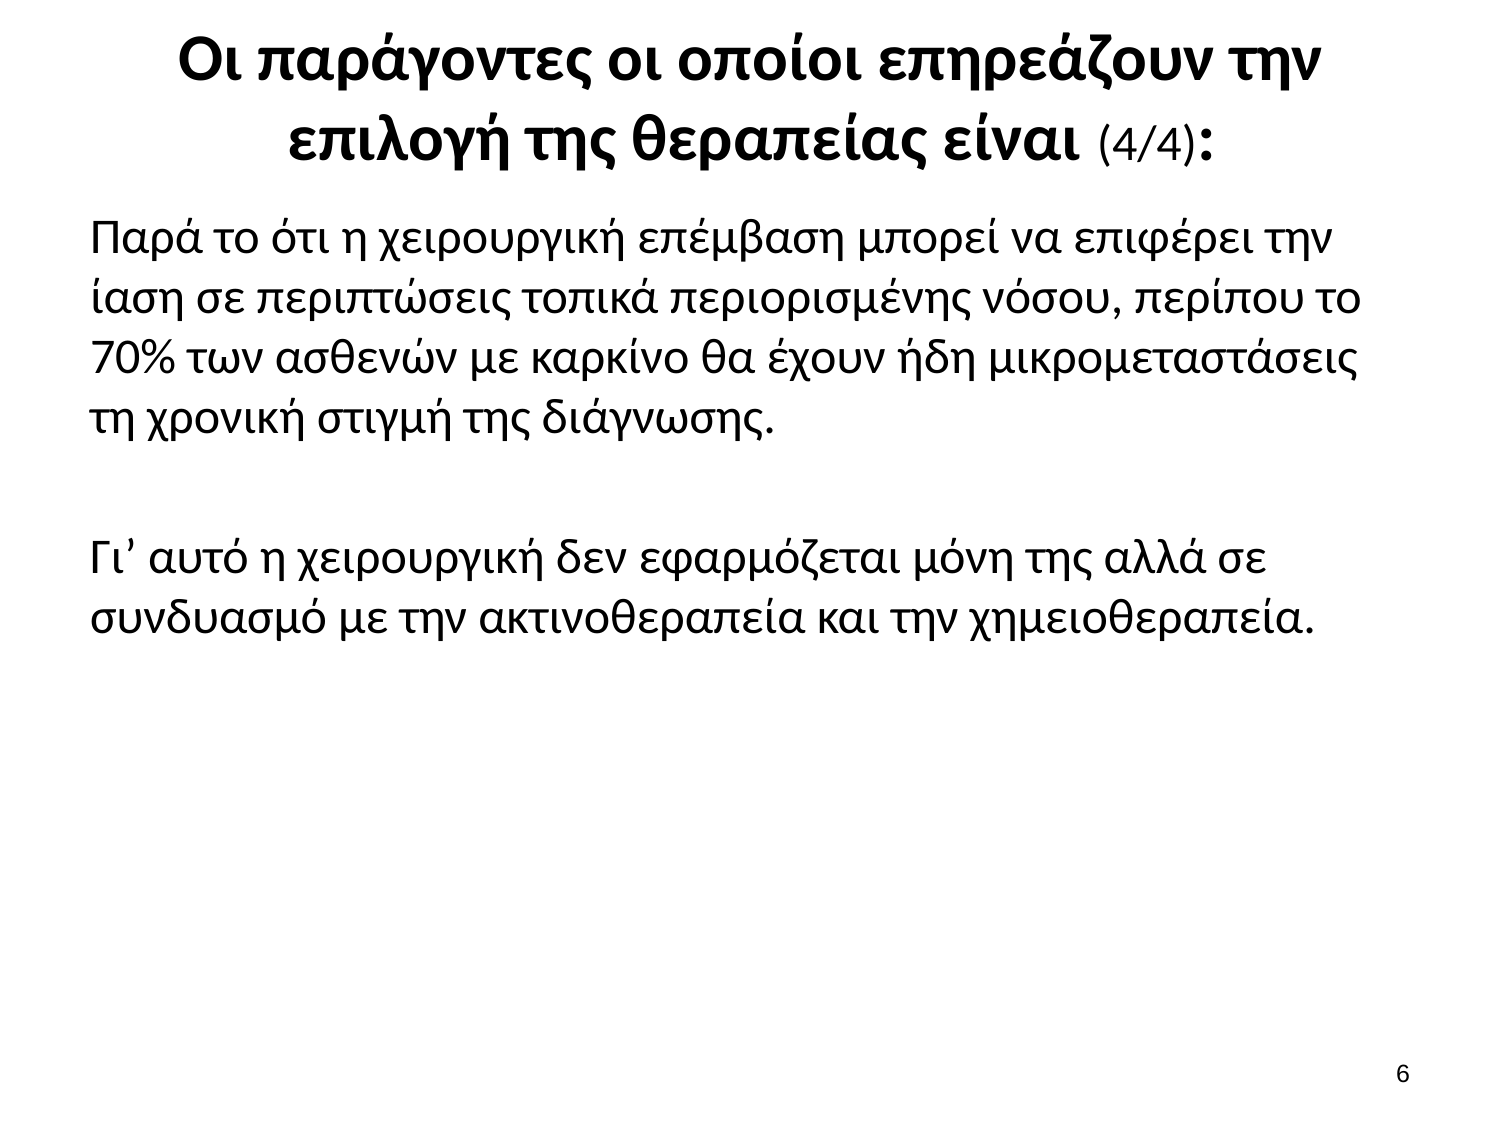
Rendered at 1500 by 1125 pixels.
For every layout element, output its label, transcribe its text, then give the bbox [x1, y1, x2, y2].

list Παρά το ότι η χειρουργική επέμβαση μπορεί να επιφέρει την ίαση σε περιπτώσεις τοπικά περιορισμένης νόσου, περίπου το 70% των ασθενών με καρκίνο θα έχουν ήδη μικρομεταστάσεις τη χρονική στιγμή της διάγνωσης. Γι’ αυτό η χειρουργική δεν εφαρμόζεται μόνη της αλλά σε συνδυασμό με την ακτινοθεραπεία και την χημειοθεραπεία. [75, 196, 1425, 1024]
title Οι παράγοντες οι οποίοι επηρεάζουν την επιλογή της θεραπείας είναι (4/4): [76, 19, 1427, 169]
slide_number 5 [1074, 1042, 1425, 1103]
